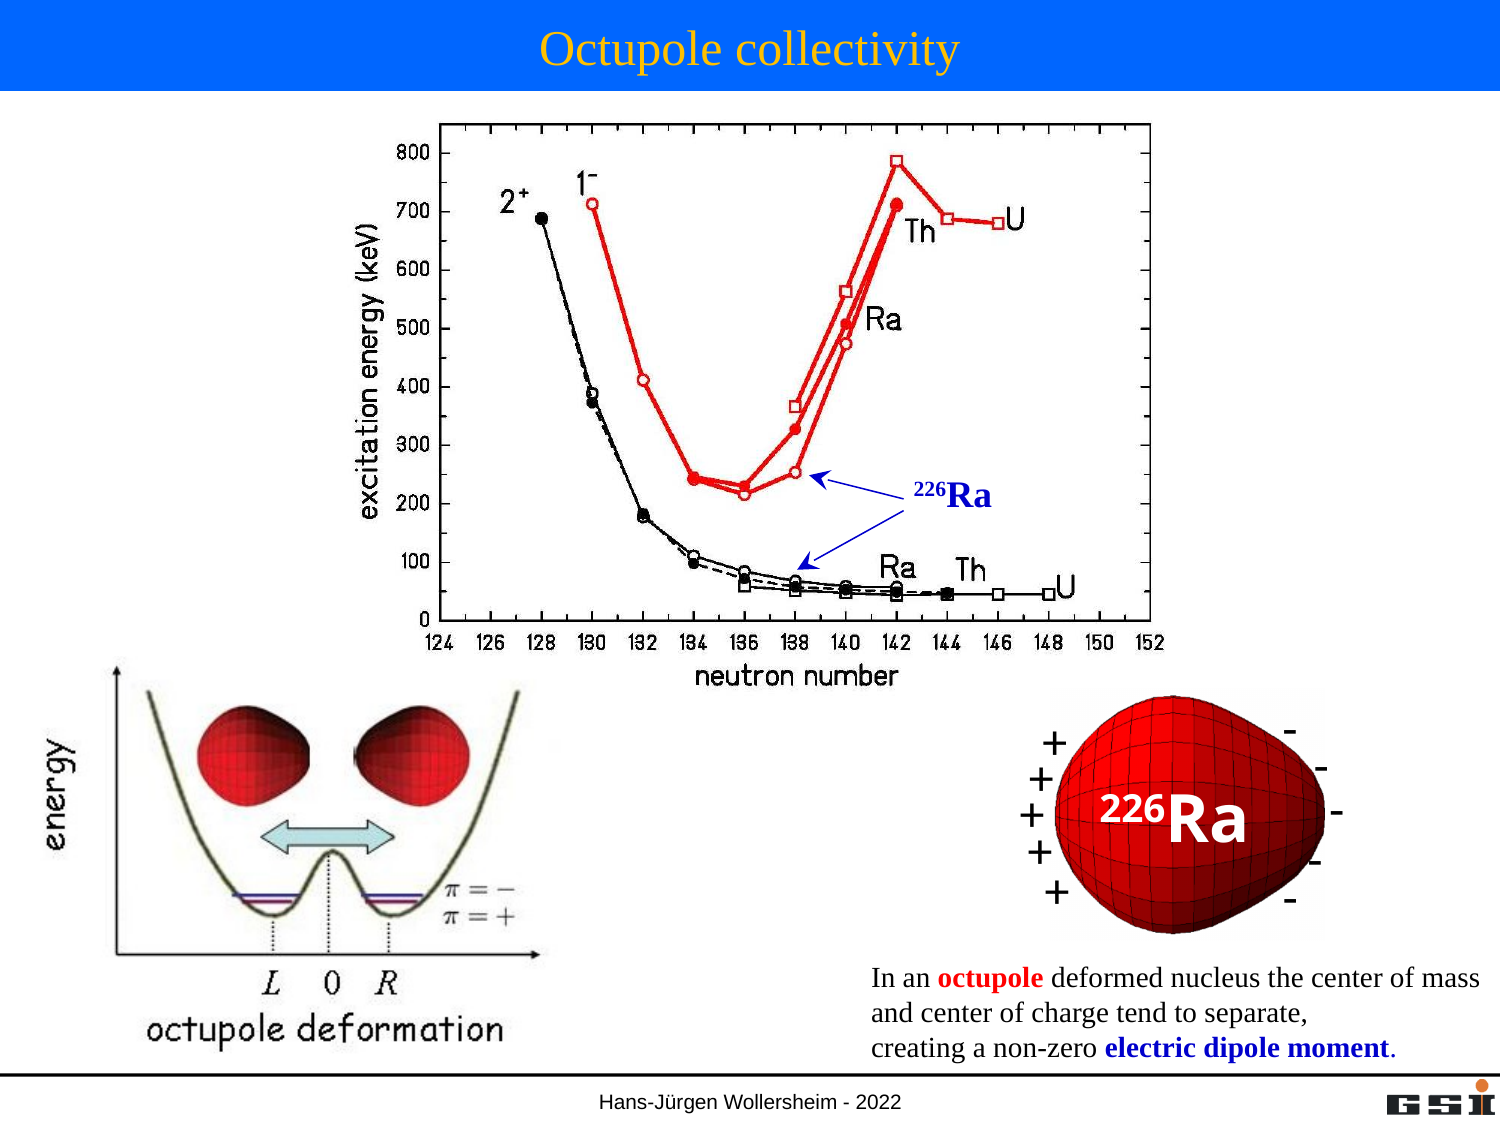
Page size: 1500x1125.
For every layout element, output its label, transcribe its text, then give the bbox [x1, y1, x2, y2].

text_box In an octupole deformed nucleus the center of mass and center of charge tend to separate, creating a non-zero electric dipole moment. [856, 950, 1500, 1071]
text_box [1002, 687, 1365, 941]
picture [1387, 1079, 1495, 1115]
title Octupole collectivity [0, 0, 1500, 91]
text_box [335, 101, 1165, 708]
picture [29, 656, 564, 1070]
